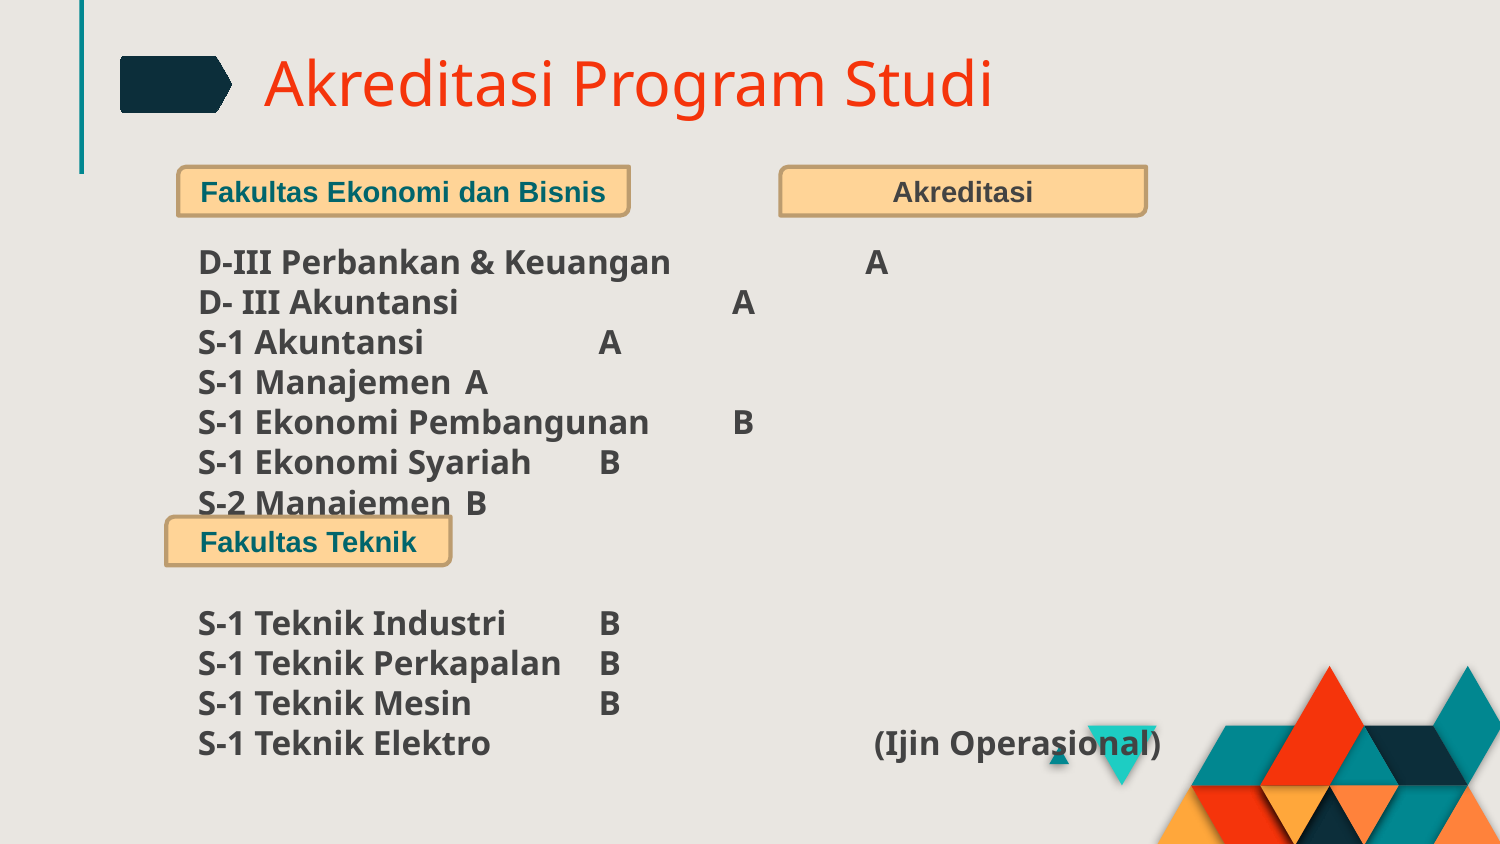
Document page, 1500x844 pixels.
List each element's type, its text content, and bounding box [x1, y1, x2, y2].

text_box Fakultas Ekonomi dan Bisnis [176, 164, 631, 218]
title Akreditasi Program Studi [249, 69, 1298, 134]
text_box Fakultas Teknik [164, 514, 453, 568]
text_box [120, 56, 232, 113]
text_box Akreditasi [778, 164, 1149, 218]
text_box D-III Perbankan & Keuangan A D- III Akuntansi A S-1 Akuntansi A S-1 Manajemen A S-1 Ekonomi Pembangunan B S-1 Ekonomi Syariah B S-2 Manajemen B S-1 Teknik Industri B S-1 Teknik Perkapalan B S-1 Teknik Mesin B S-1 Teknik Elektro (Ijin Operasional) [183, 153, 1298, 773]
